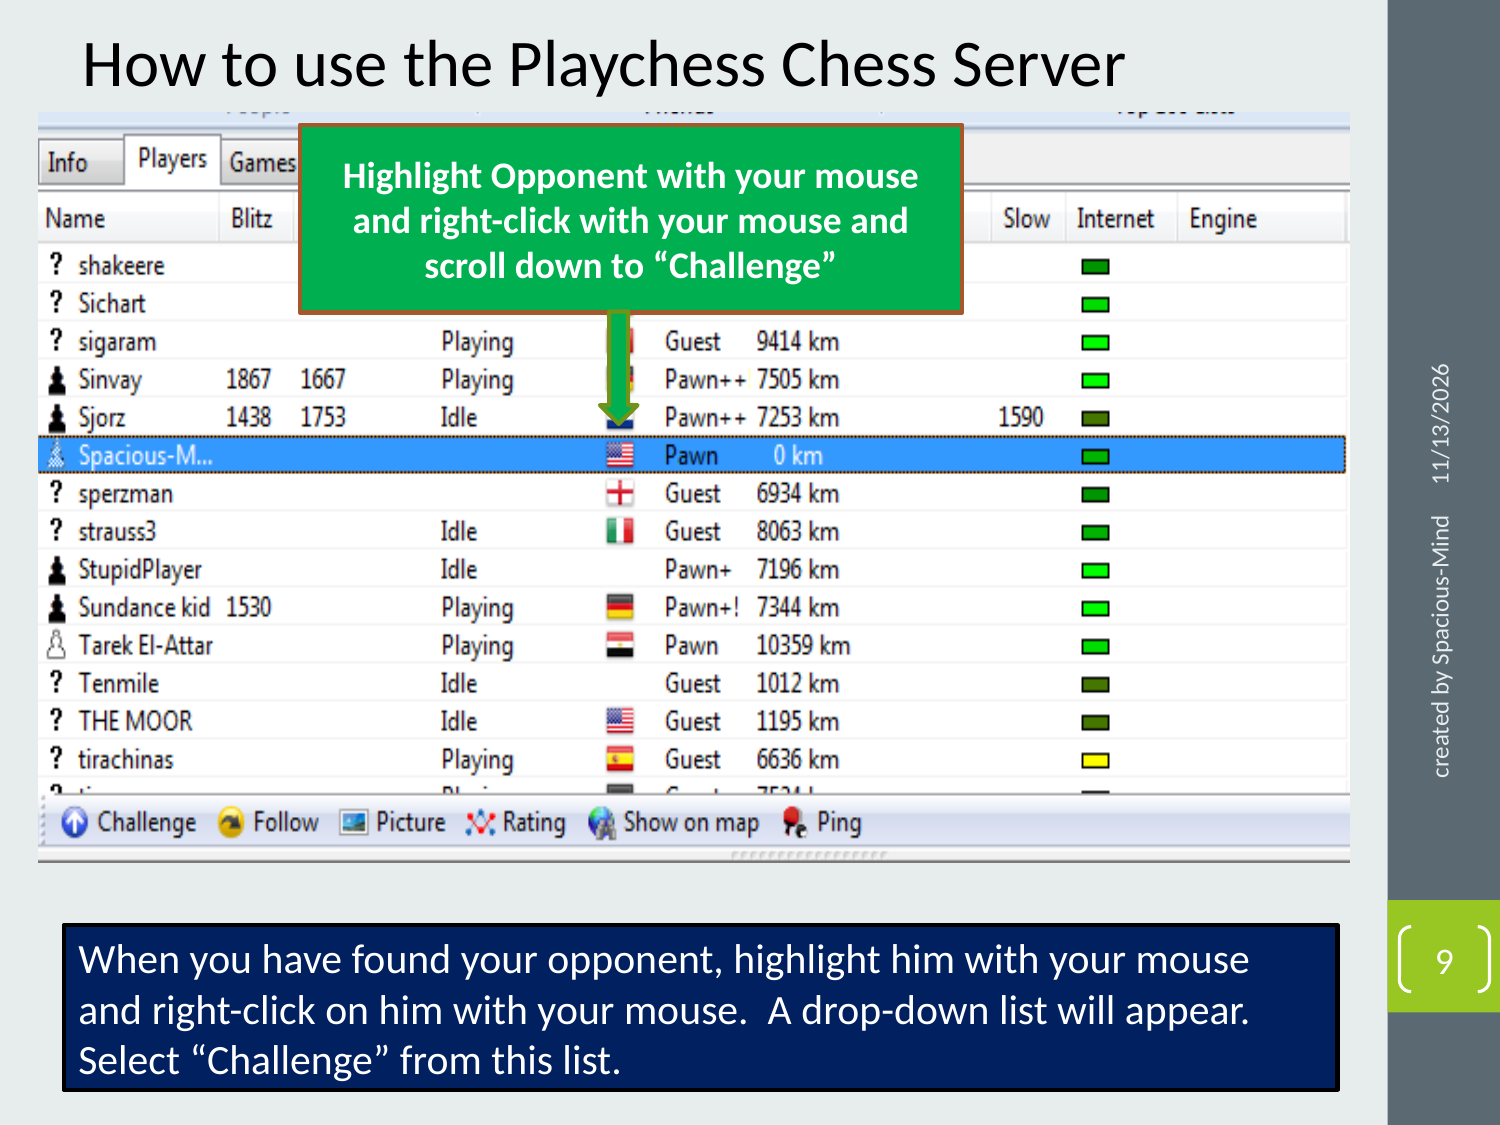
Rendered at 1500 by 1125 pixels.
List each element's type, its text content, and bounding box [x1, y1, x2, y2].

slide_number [1408, 100, 1469, 500]
picture [38, 111, 1351, 863]
slide_number 9 [1397, 925, 1492, 994]
footer created by Spacious-Mind [1408, 500, 1469, 889]
text_box When you have found your opponent, highlight him with your mouse and right-click on him with your mouse. A drop-down list will appear. Select “Challenge” from this list. [62, 923, 1340, 1092]
text_box How to use the Playchess Chess Server [67, 12, 1142, 104]
